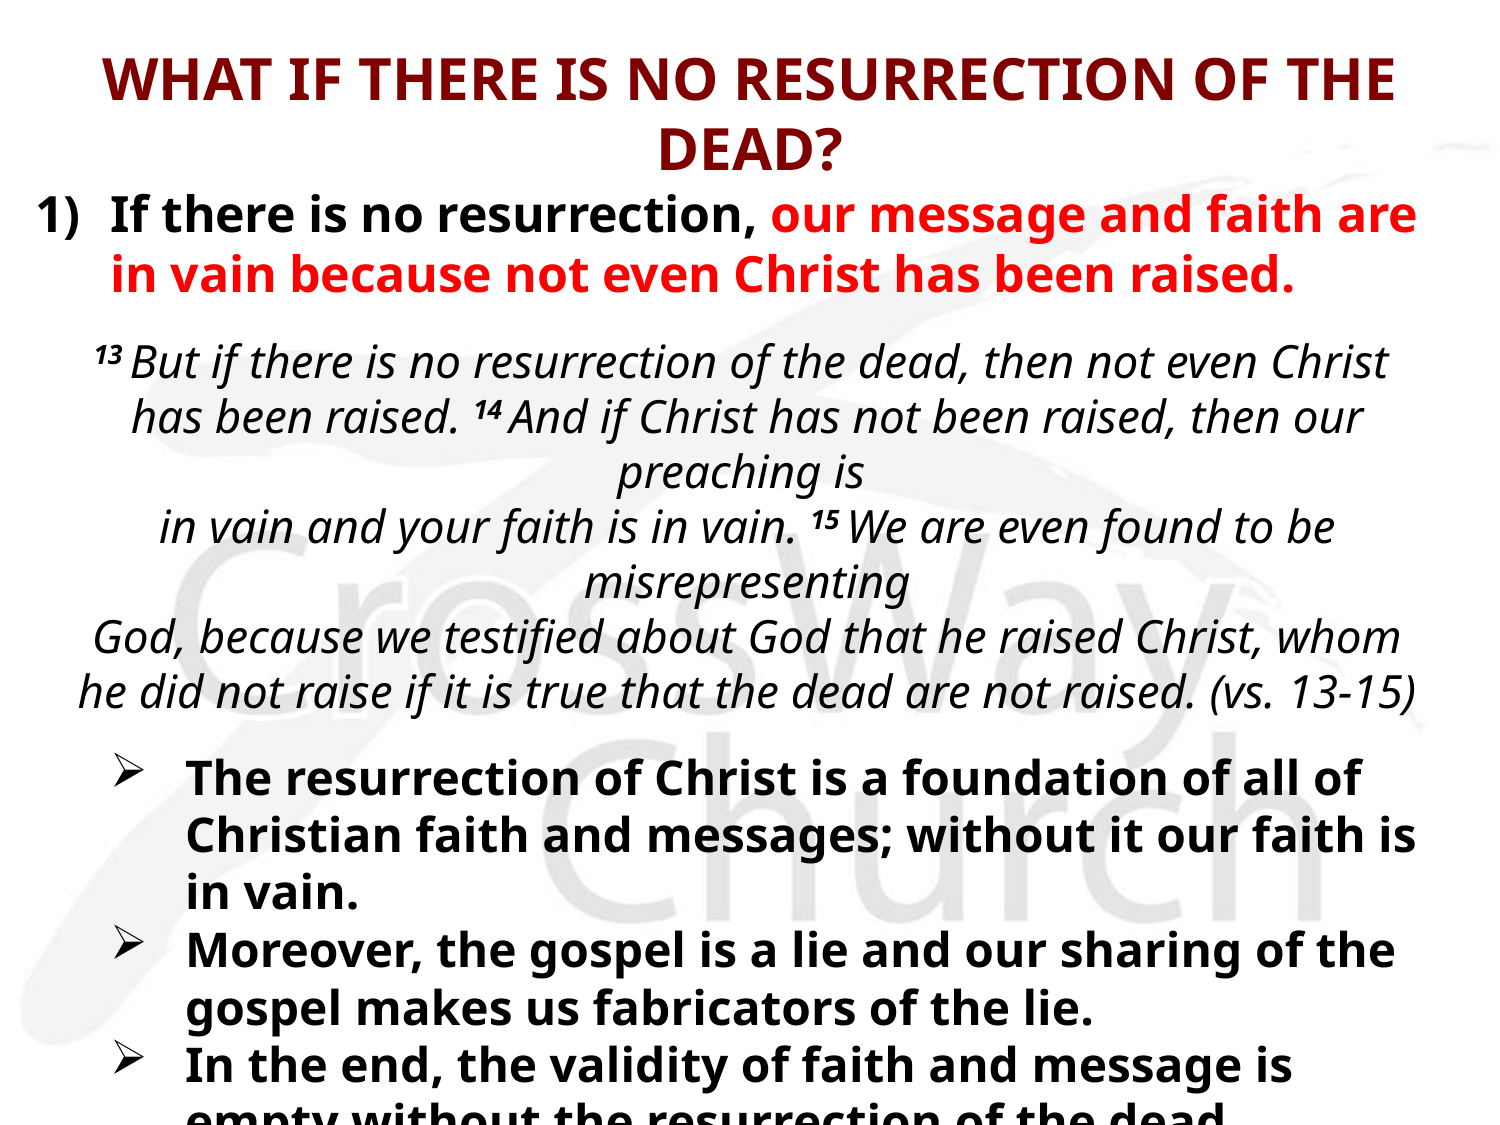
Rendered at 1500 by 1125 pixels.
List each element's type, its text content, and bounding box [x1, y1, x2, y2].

picture [0, 0, 1500, 1125]
title WHAT IF THERE IS NO RESURRECTION OF THE DEAD? [37, 62, 1463, 163]
list 1) If there is no resurrection, our message and faith are in vain because not even Christ has been raised. 13 But if there is no resurrection of the dead, then not even Christ has been raised. 14 And if Christ has not been raised, then our preaching is in vain and your faith is in vain. 15 We are even found to be misrepresenting God, because we testified about God that he raised Christ, whom he did not raise if it is true that the dead are not raised. (vs. 13-15) The resurrection of Christ is a foundation of all of Christian faith and messages; without it our faith is in vain. Moreover, the gospel is a lie and our sharing of the gospel makes us fabricators of the lie. In the end, the validity of faith and message is empty without the resurrection of the dead. [19, 174, 1475, 1125]
